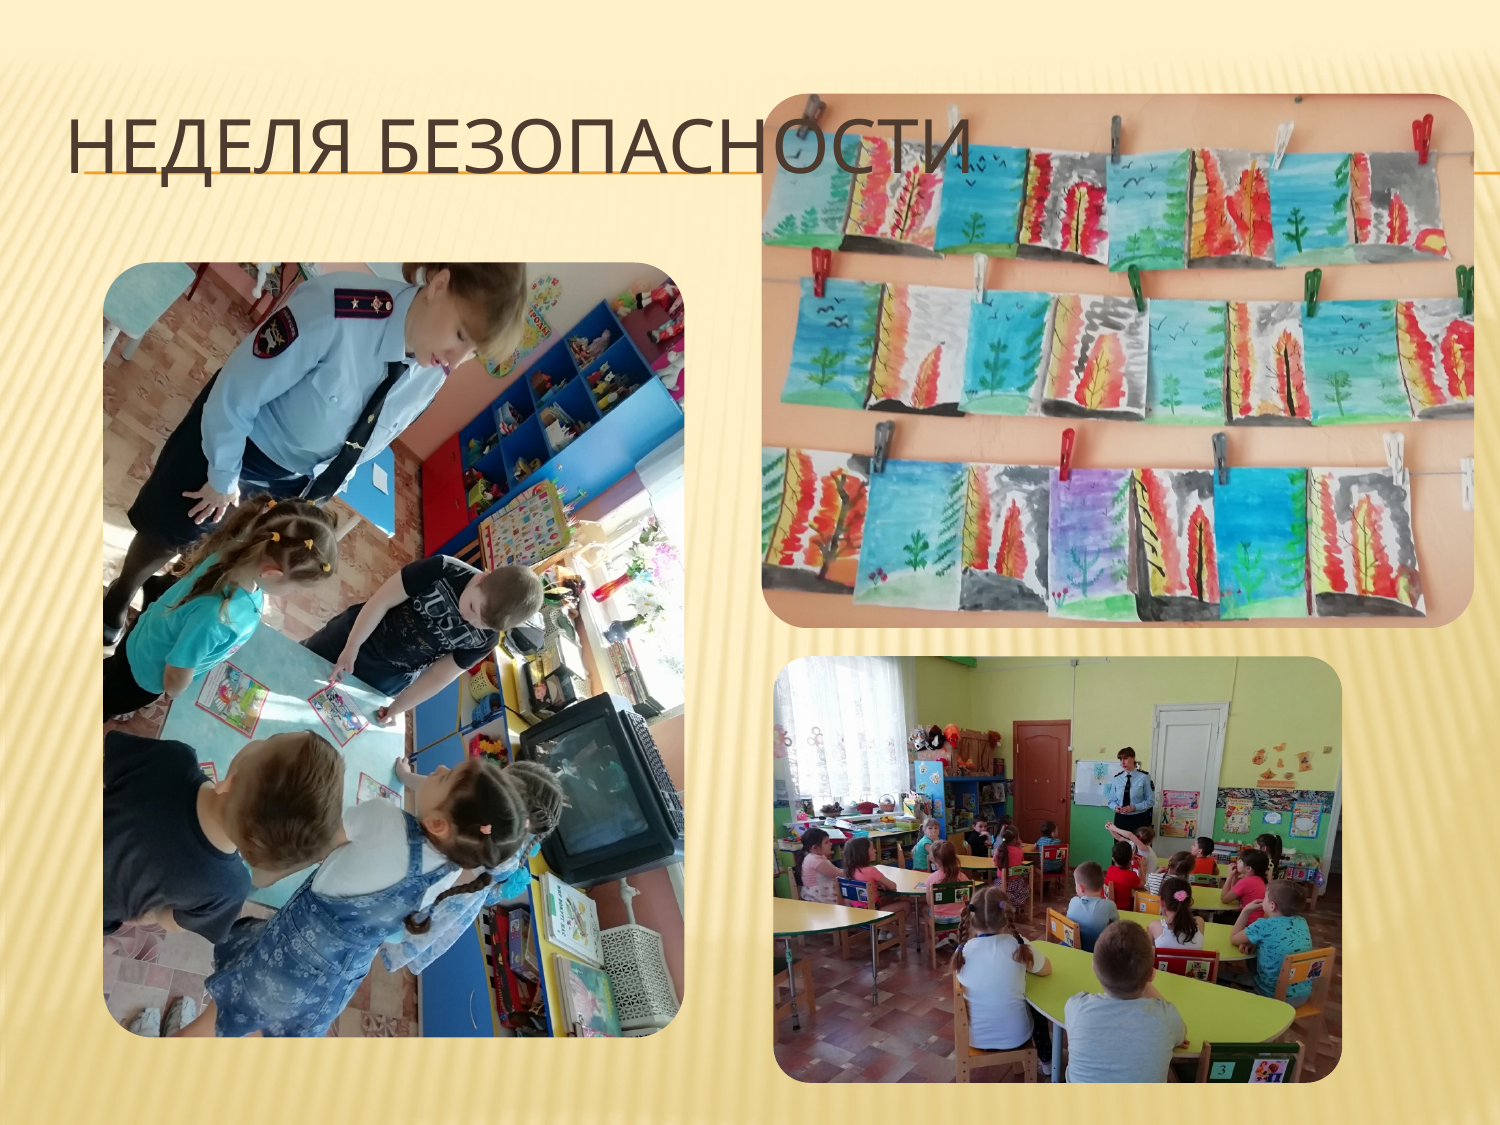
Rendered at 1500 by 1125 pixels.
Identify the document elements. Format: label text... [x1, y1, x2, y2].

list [102, 262, 685, 1038]
picture [773, 655, 1343, 1084]
title Неделя безопасности [49, 75, 1475, 213]
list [761, 93, 1475, 629]
